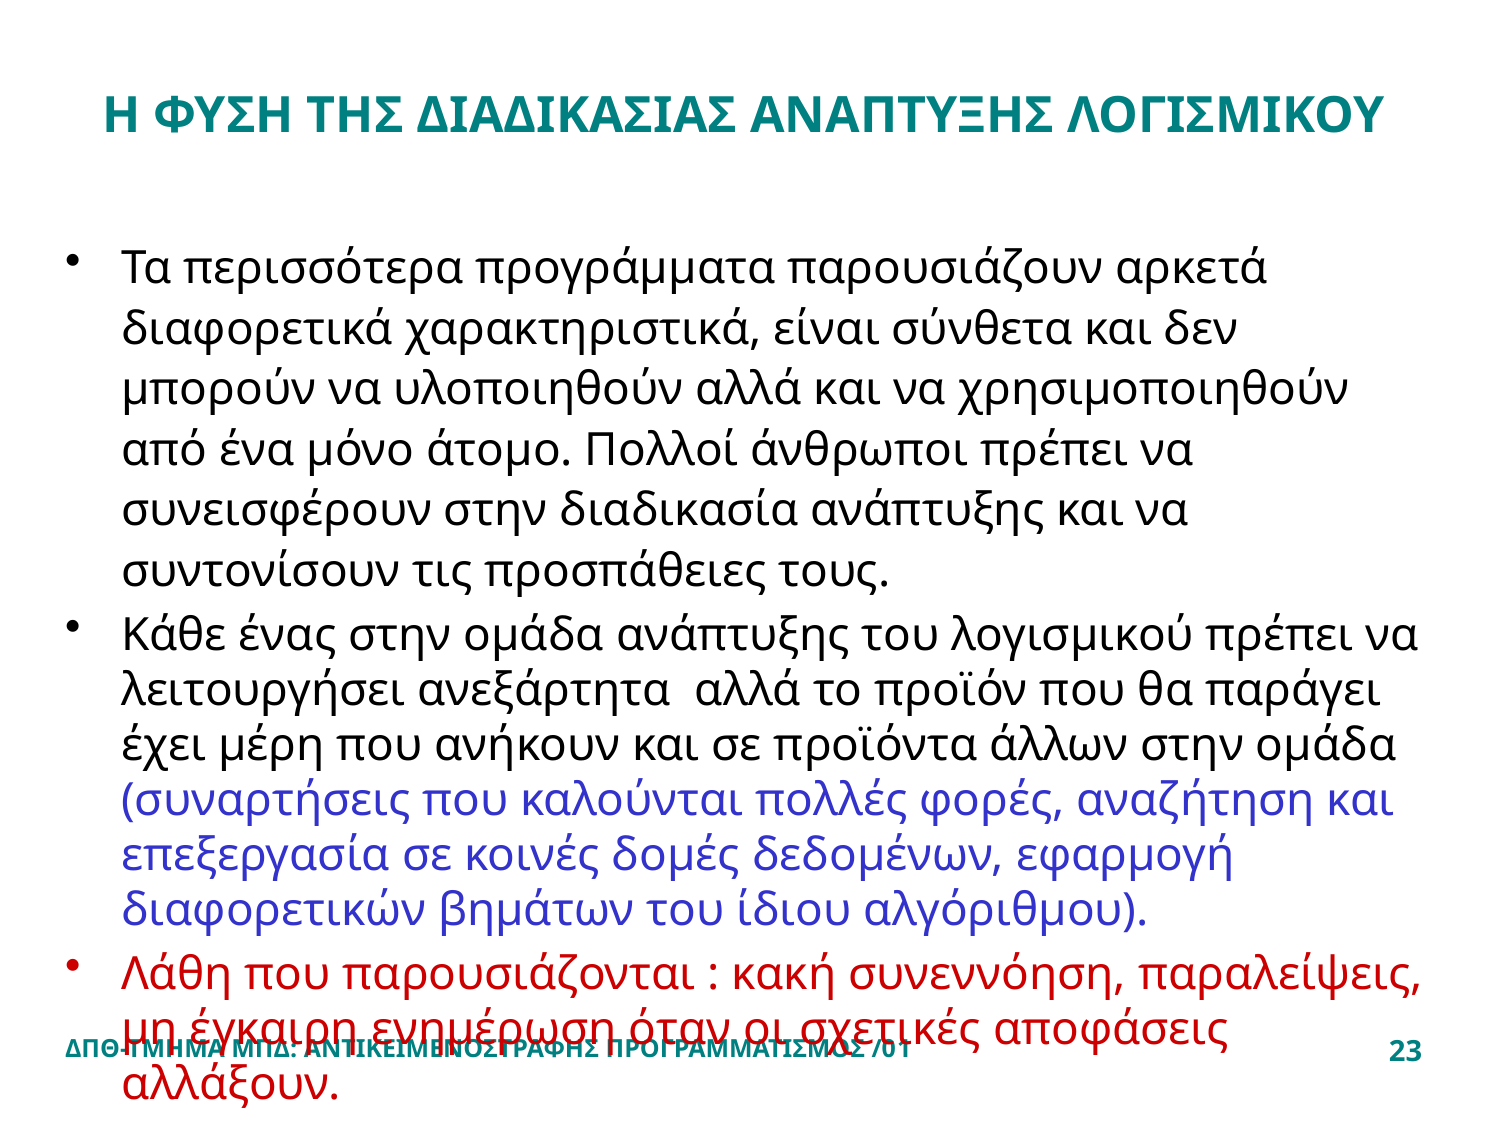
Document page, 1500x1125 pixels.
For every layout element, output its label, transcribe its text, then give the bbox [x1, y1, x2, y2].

list Τα περισσότερα προγράμματα παρουσιάζουν αρκετά διαφορετικά χαρακτηριστικά, είναι σύνθετα και δεν μπορούν να υλοποιηθούν αλλά και να χρησιμοποιηθούν από ένα μόνο άτομο. Πολλοί άνθρωποι πρέπει να συνεισφέρουν στην διαδικασία ανάπτυξης και να συντονίσουν τις προσπάθειες τους. Κάθε ένας στην ομάδα ανάπτυξης του λογισμικού πρέπει να λειτουργήσει ανεξάρτητα αλλά το προϊόν που θα παράγει έχει μέρη που ανήκουν και σε προϊόντα άλλων στην ομάδα (συναρτήσεις που καλούνται πολλές φορές, αναζήτηση και επεξεργασία σε κοινές δομές δεδομένων, εφαρμογή διαφορετικών βημάτων του ίδιου αλγόριθμου). Λάθη που παρουσιάζονται : κακή συνεννόηση, παραλείψεις, μη έγκαιρη ενημέρωση όταν οι σχετικές αποφάσεις αλλάξουν. [50, 224, 1450, 1000]
footer ΔΠΘ-ΤΜΗΜΑ ΜΠΔ: ΑΝΤΙΚΕΙΜΕΝΟΣΤΡΑΦΗΣ ΠΡΟΓΡΑΜΜΑΤΙΣΜΟΣ /01 [49, 1024, 1213, 1101]
slide_number 23 [1249, 1024, 1438, 1101]
title Η ΦΥΣΗ ΤΗΣ ΔΙΑΔΙΚΑΣΙΑΣ ΑΝΑΠΤΥΞΗΣ ΛΟΓΙΣΜΙΚΟΥ [50, 50, 1438, 175]
